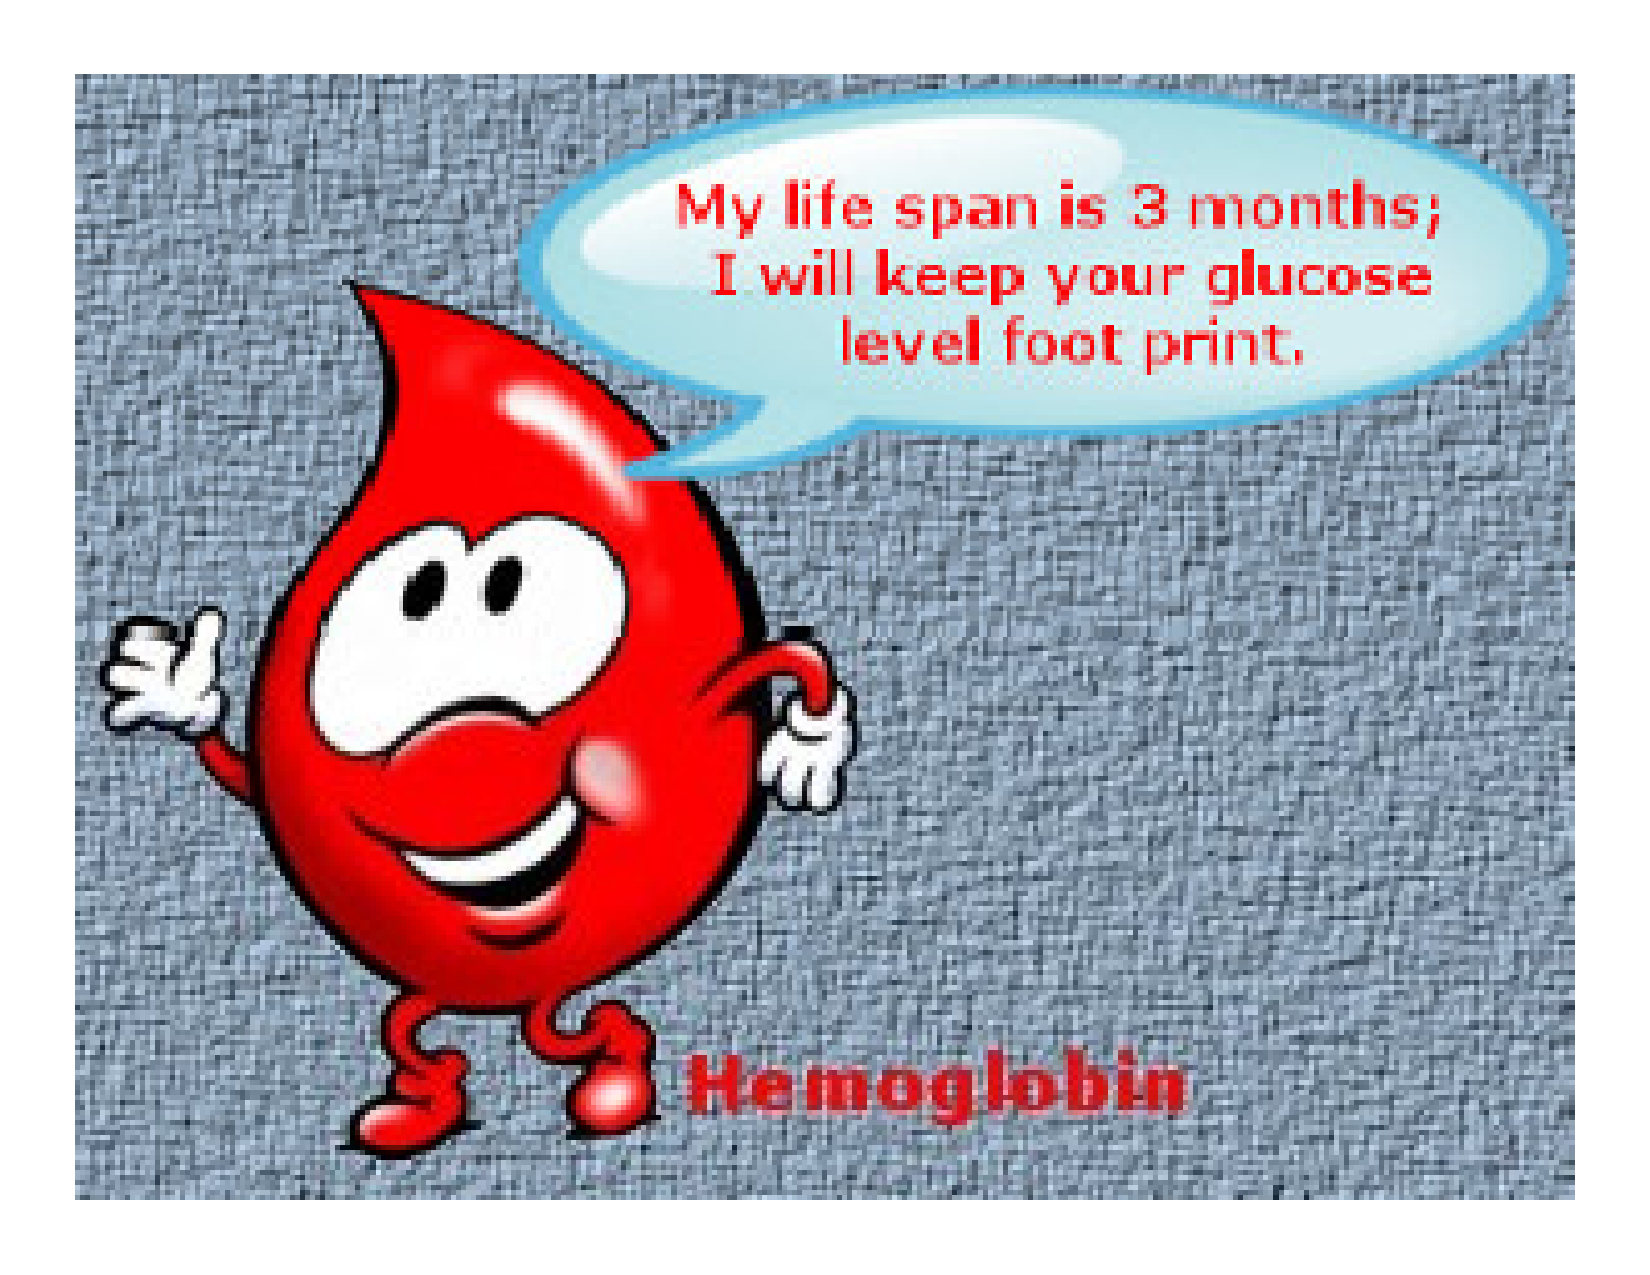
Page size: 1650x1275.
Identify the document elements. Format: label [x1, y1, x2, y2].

text_box [74, 74, 1576, 1201]
